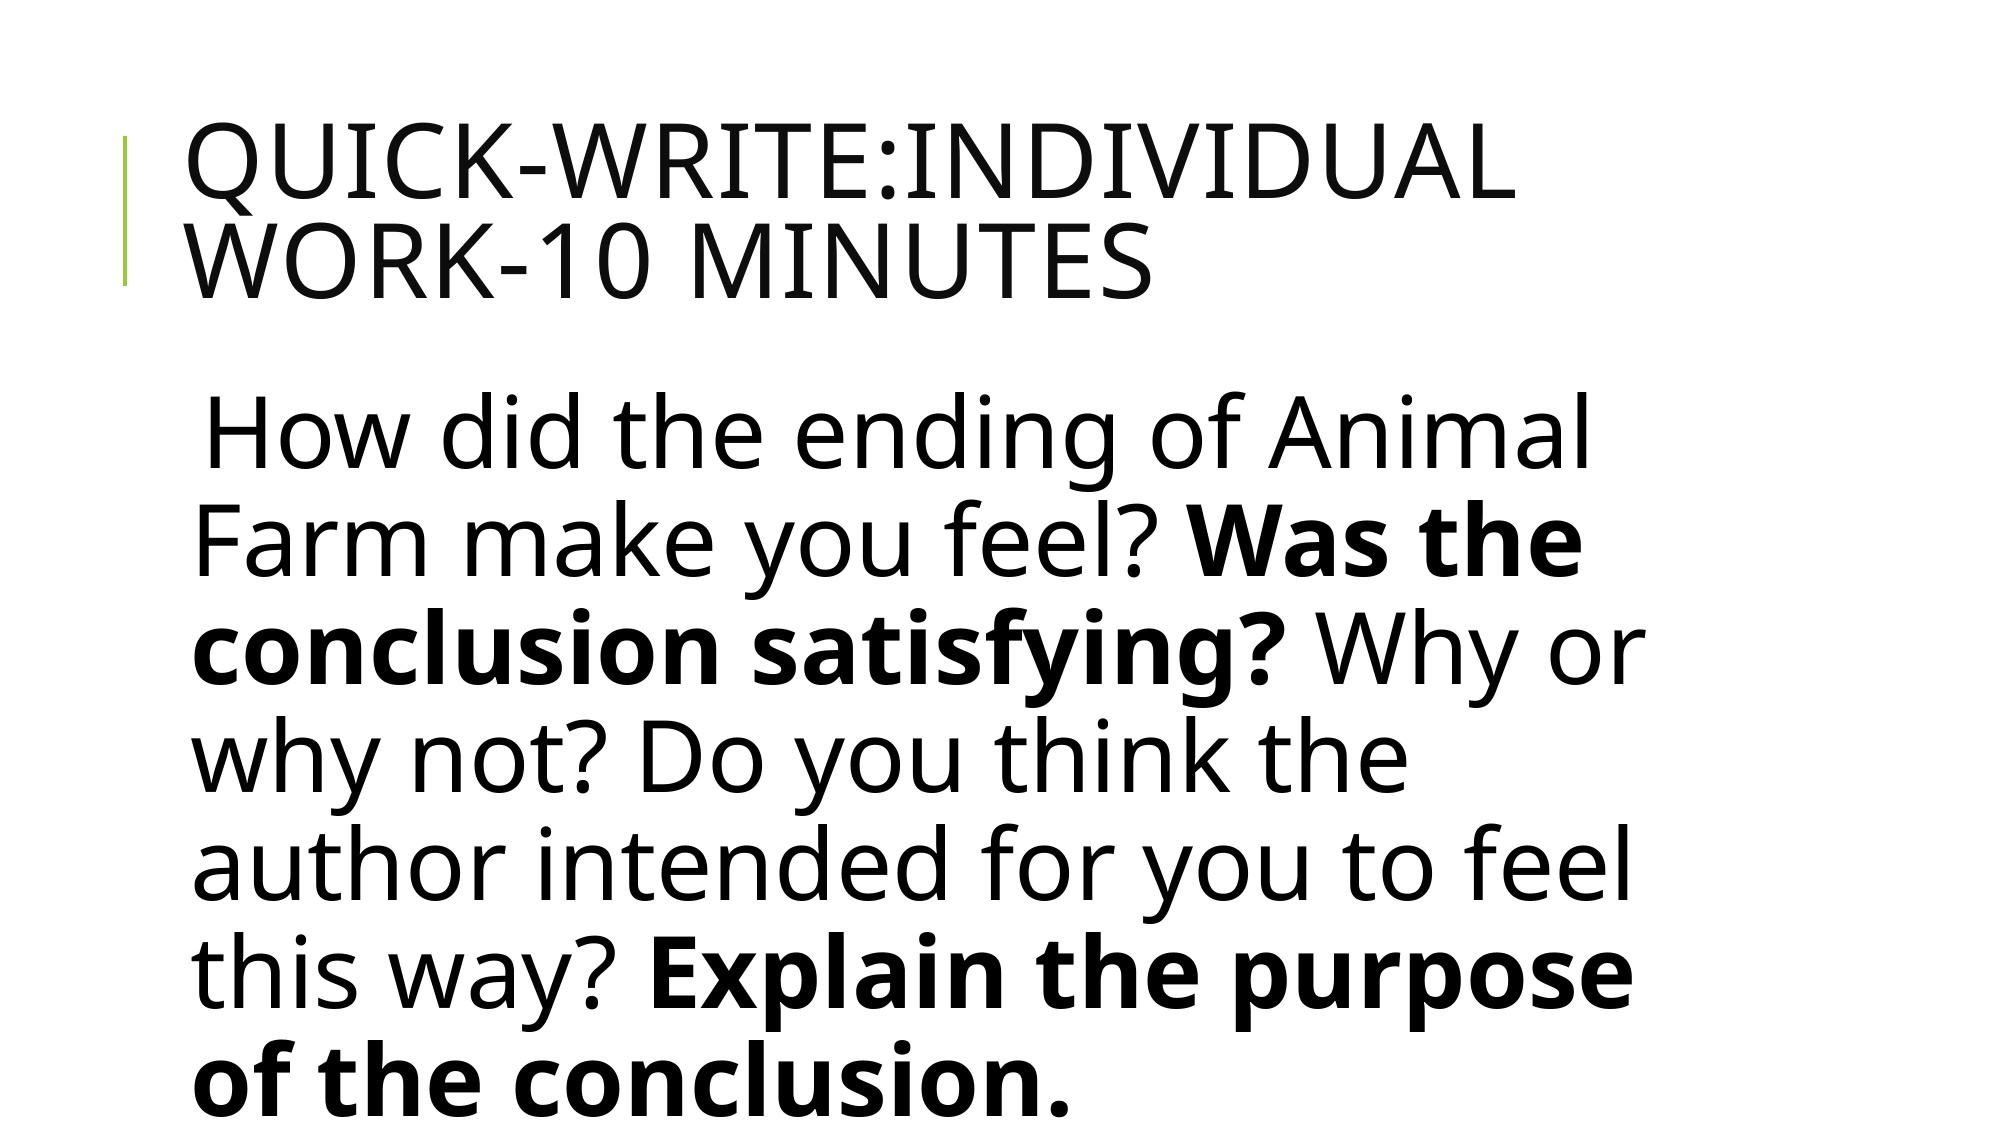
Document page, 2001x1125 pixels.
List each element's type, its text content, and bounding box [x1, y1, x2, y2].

list How did the ending of Animal Farm make you feel? Was the conclusion satisfying? Why or why not? Do you think the author intended for you to feel this way? Explain the purpose of the conclusion. [168, 375, 1763, 1035]
title Quick-write:individual work-10 minutes [168, 96, 1763, 342]
